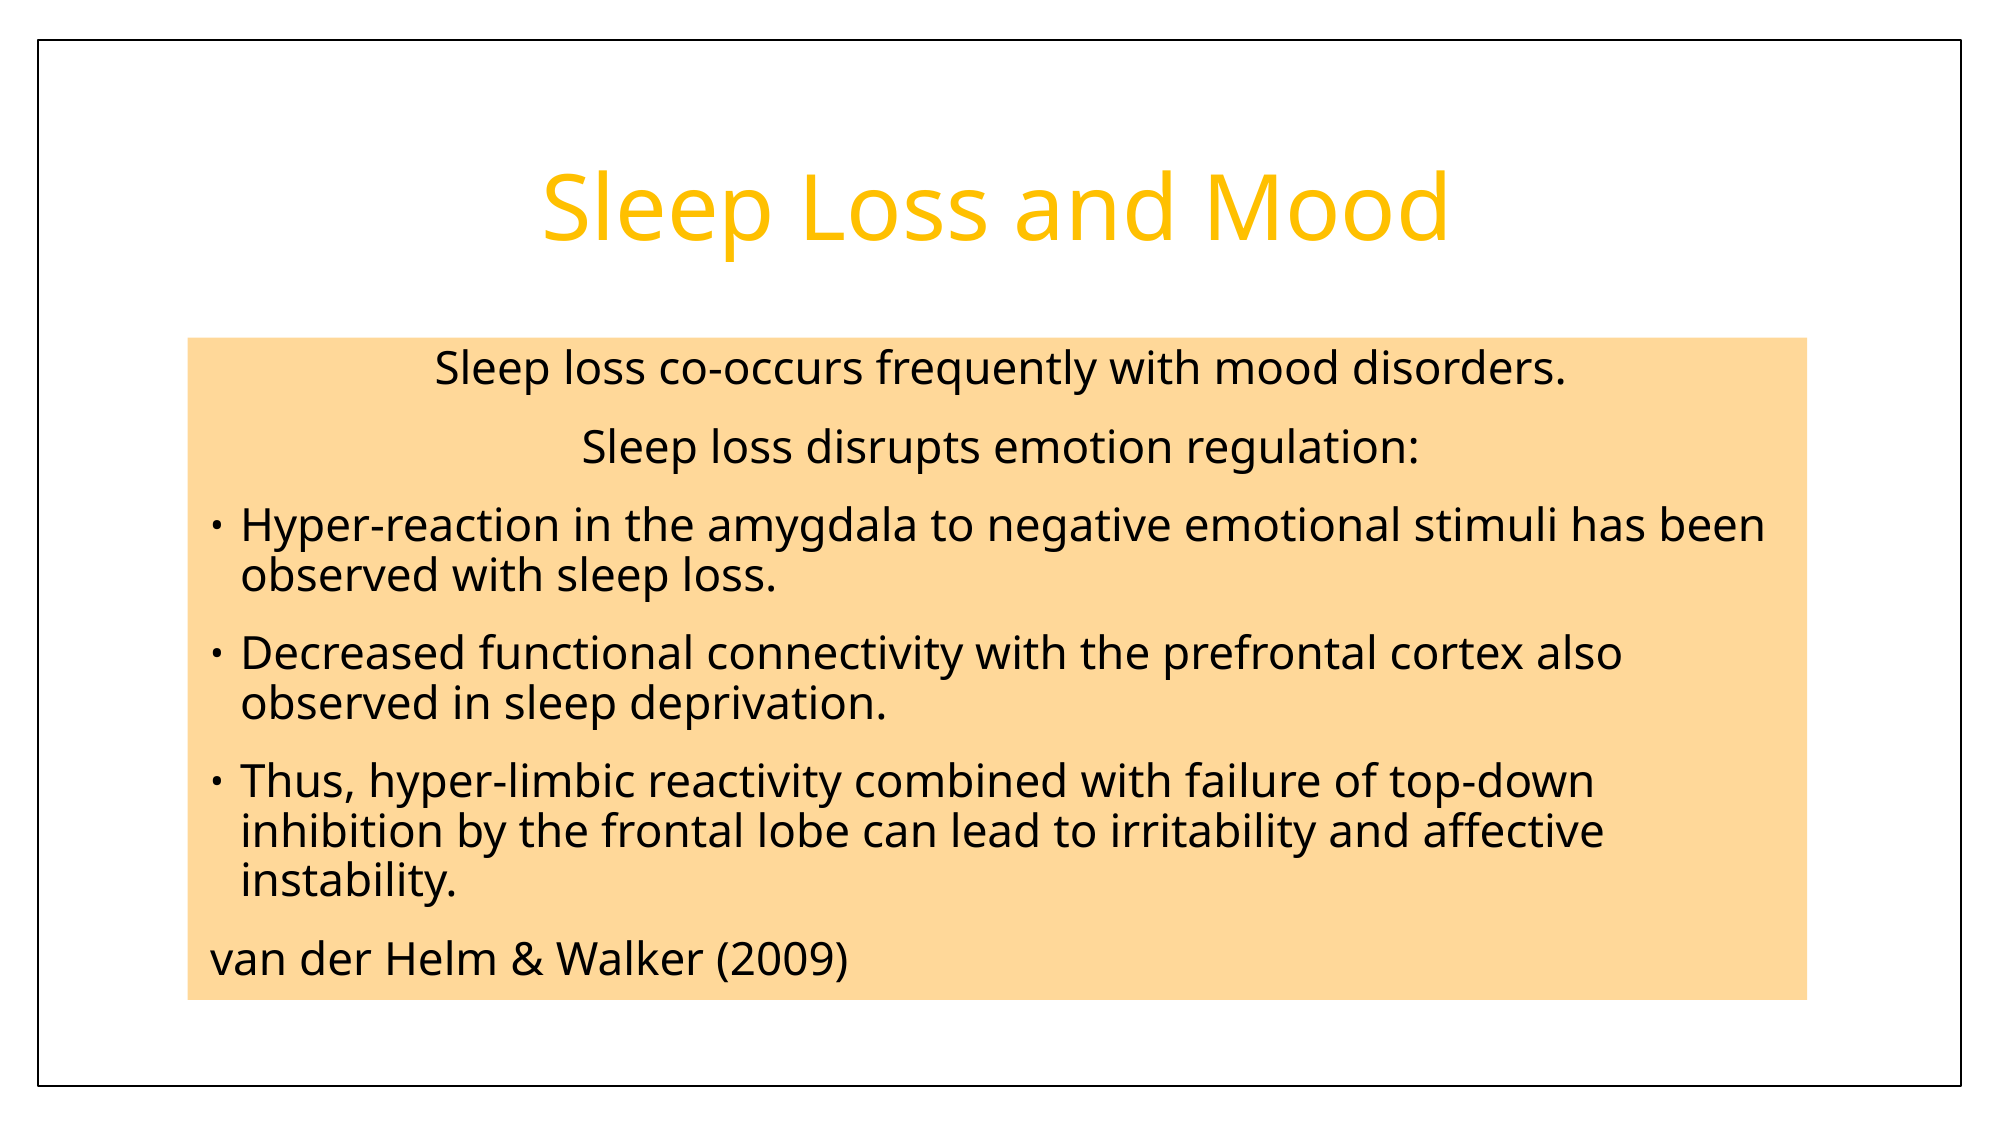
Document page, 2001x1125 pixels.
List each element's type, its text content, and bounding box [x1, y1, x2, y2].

list Sleep loss co-occurs frequently with mood disorders. Sleep loss disrupts emotion regulation: Hyper-reaction in the amygdala to negative emotional stimuli has been observed with sleep loss. Decreased functional connectivity with the prefrontal cortex also observed in sleep deprivation. Thus, hyper-limbic reactivity combined with failure of top-down inhibition by the frontal lobe can lead to irritability and affective instability. van der Helm & Walker (2009) [187, 337, 1808, 1000]
title Sleep Loss and Mood [187, 99, 1808, 323]
